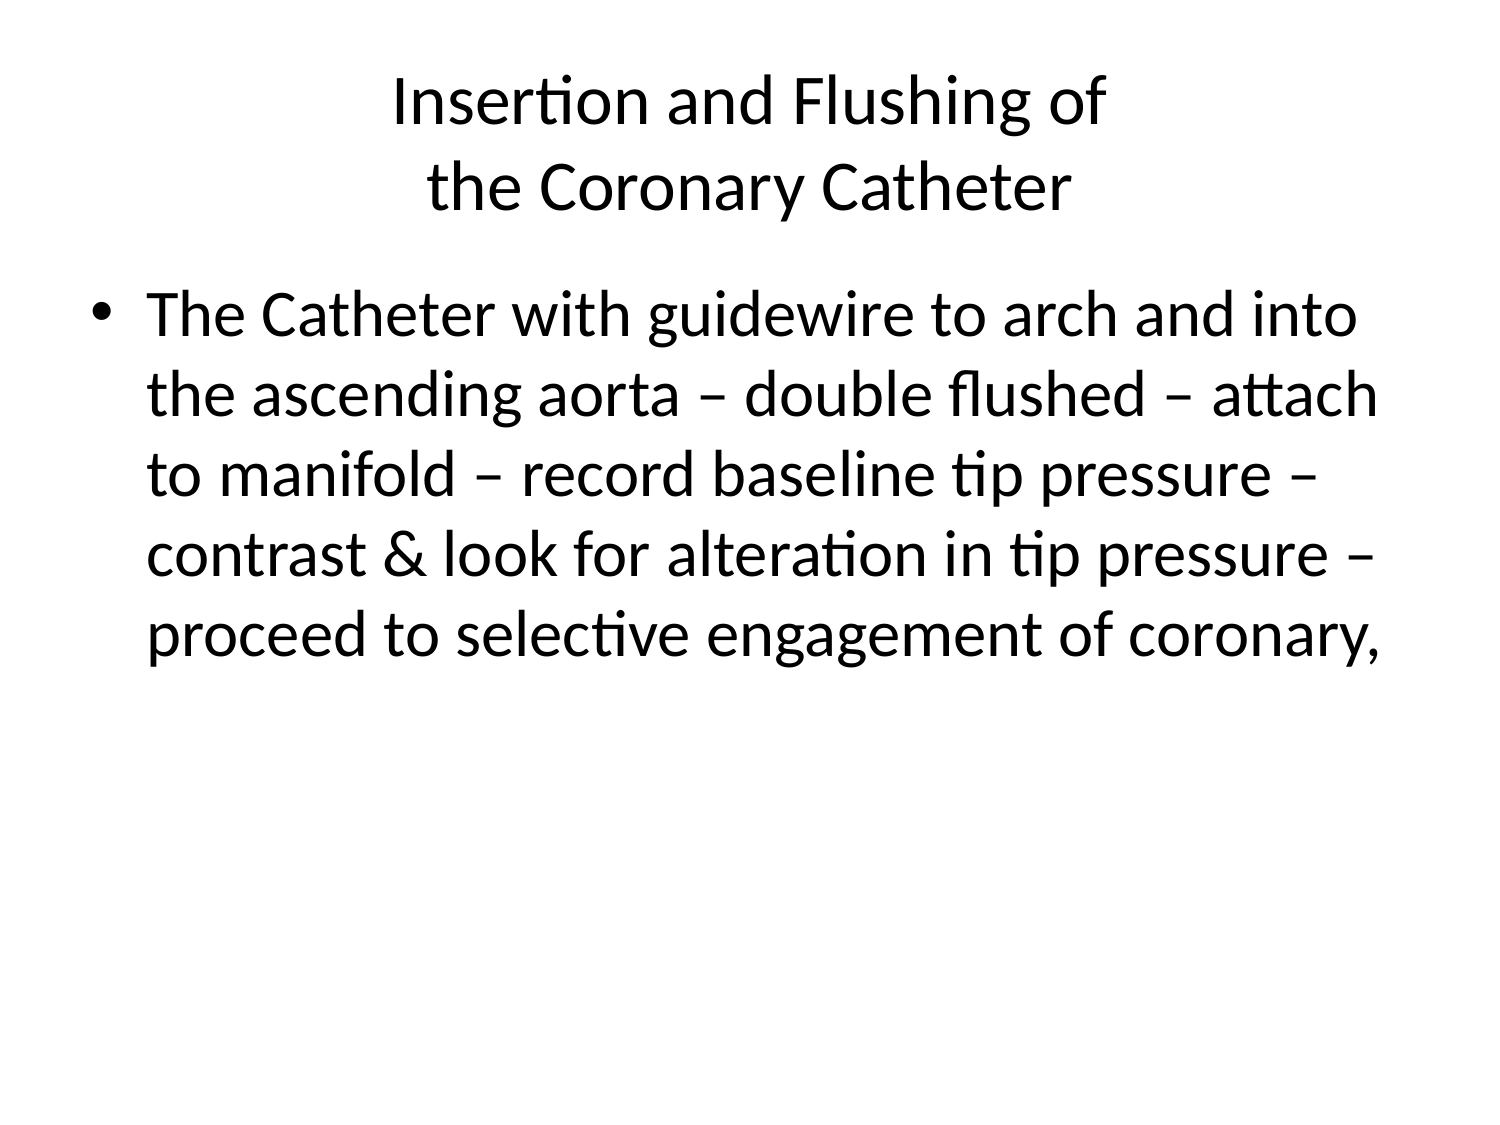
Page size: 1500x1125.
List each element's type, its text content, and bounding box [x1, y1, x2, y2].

title Insertion and Flushing of the Coronary Catheter [75, 45, 1425, 233]
list The Catheter with guidewire to arch and into the ascending aorta – double flushed – attach to manifold – record baseline tip pressure – contrast & look for alteration in tip pressure – proceed to selective engagement of coronary, [75, 262, 1425, 1005]
